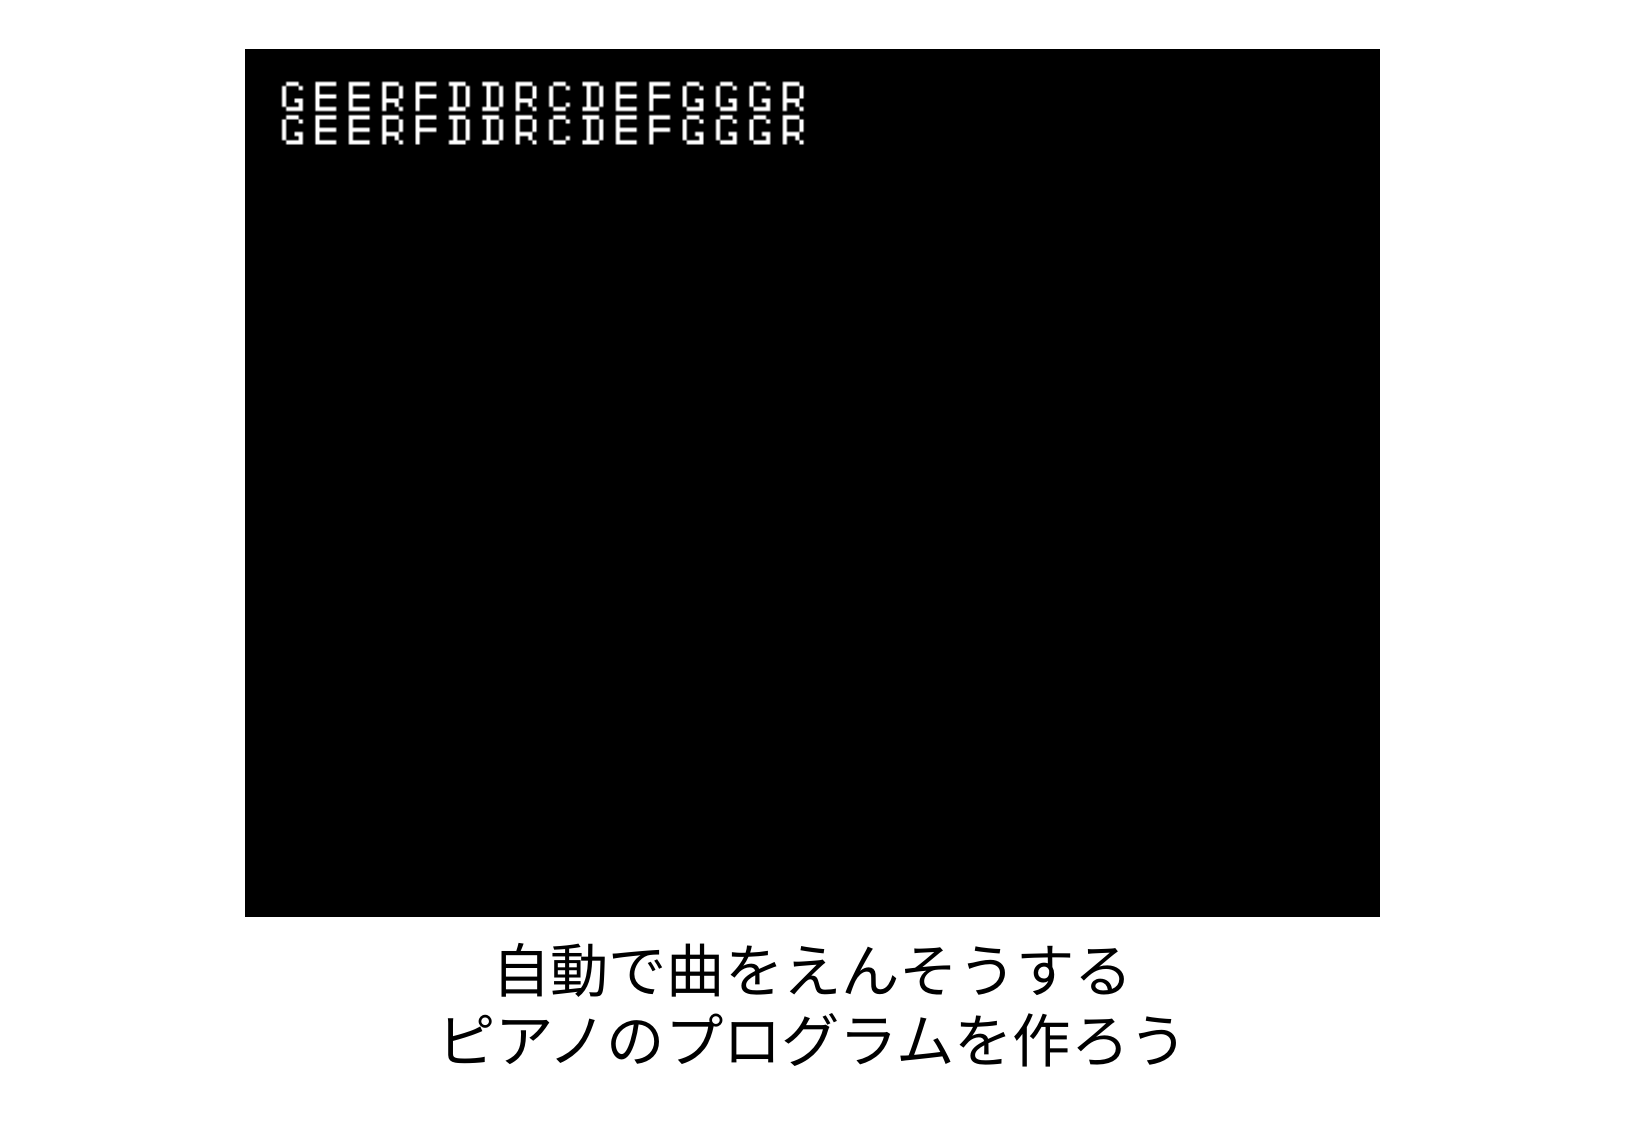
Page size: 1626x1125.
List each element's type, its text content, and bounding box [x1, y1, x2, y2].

text_box 自動で曲をえんそうする ピアノのプログラムを作ろう [422, 934, 1203, 1075]
picture [245, 49, 1380, 917]
